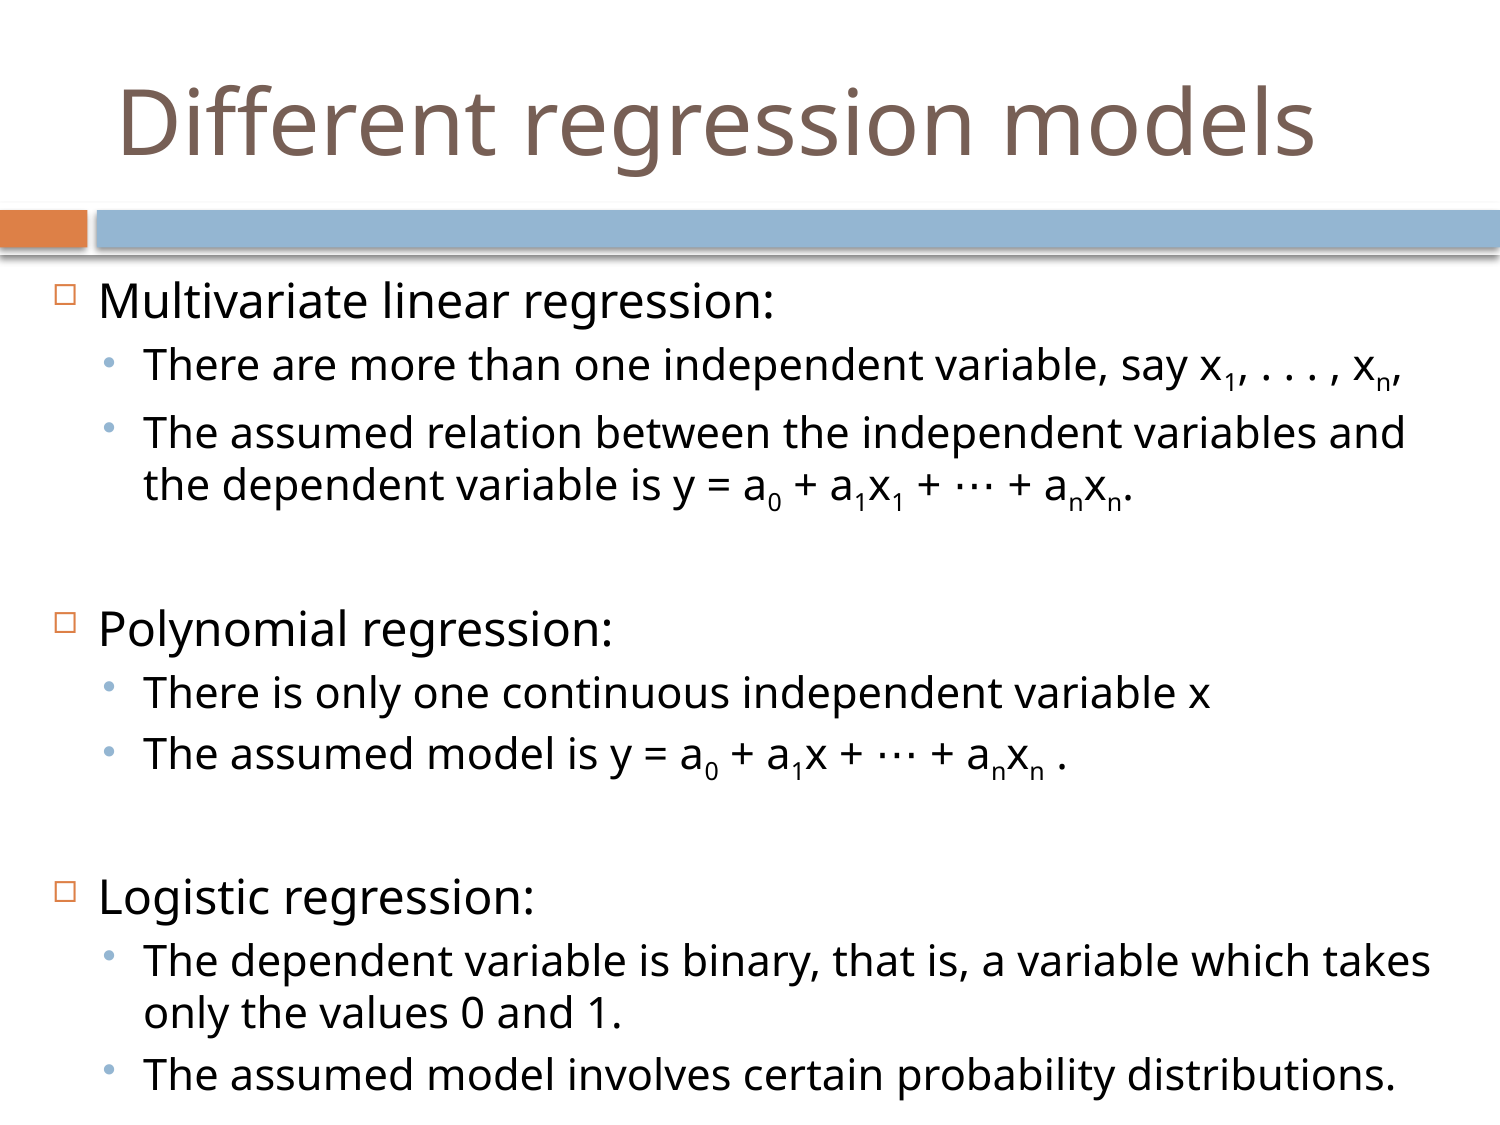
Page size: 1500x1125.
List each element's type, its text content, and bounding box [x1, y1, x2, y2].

title Different regression models [100, 37, 1438, 200]
list Multivariate linear regression: There are more than one independent variable, say x1, . . . , xn, The assumed relation between the independent variables and the dependent variable is y = a0 + a1x1 + ⋯ + anxn. Polynomial regression: There is only one continuous independent variable x The assumed model is y = a0 + a1x + ⋯ + anxn . Logistic regression: The dependent variable is binary, that is, a variable which takes only the values 0 and 1. The assumed model involves certain probability distributions. [37, 262, 1475, 1125]
